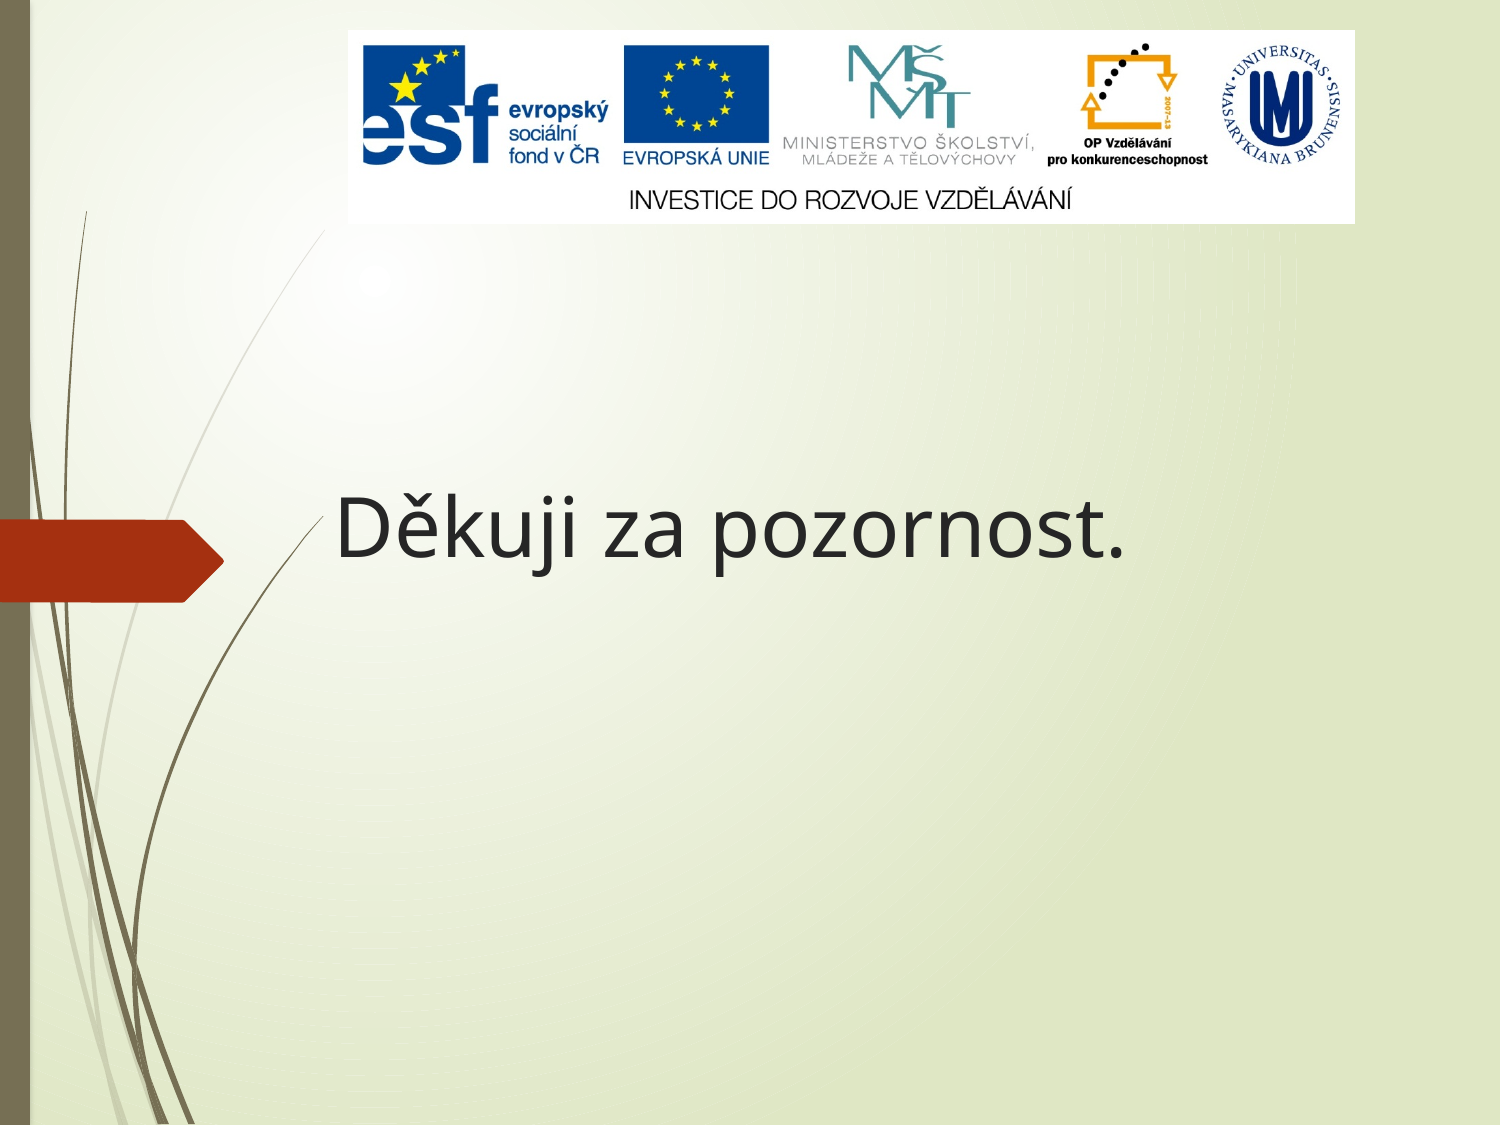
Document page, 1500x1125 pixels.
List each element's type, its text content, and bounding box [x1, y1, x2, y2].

picture [348, 30, 1356, 224]
title Děkuji za pozornost. [318, 340, 1400, 582]
